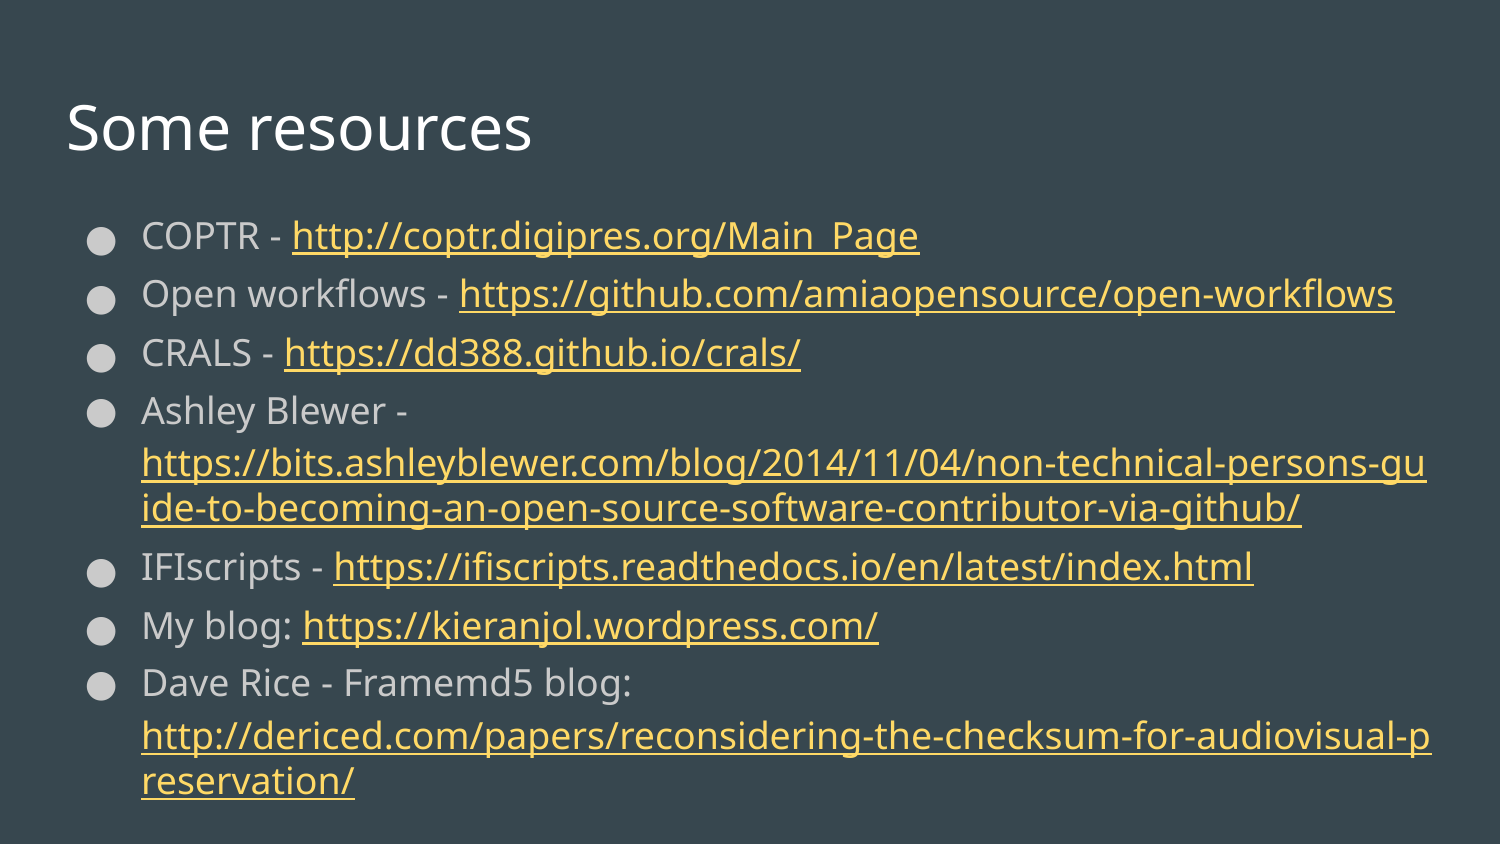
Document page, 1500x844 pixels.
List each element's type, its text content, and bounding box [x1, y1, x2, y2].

list COPTR - http://coptr.digipres.org/Main_Page Open workflows - https://github.com/amiaopensource/open-workflows CRALS - https://dd388.github.io/crals/ Ashley Blewer - https://bits.ashleyblewer.com/blog/2014/11/04/non-technical-persons-guide-to-becoming-an-open-source-software-contributor-via-github/ IFIscripts - https://ifiscripts.readthedocs.io/en/latest/index.html My blog: https://kieranjol.wordpress.com/ Dave Rice - Framemd5 blog: http://dericed.com/papers/reconsidering-the-checksum-for-audiovisual-preservation/ [51, 189, 1449, 750]
title Some resources [51, 72, 1449, 167]
